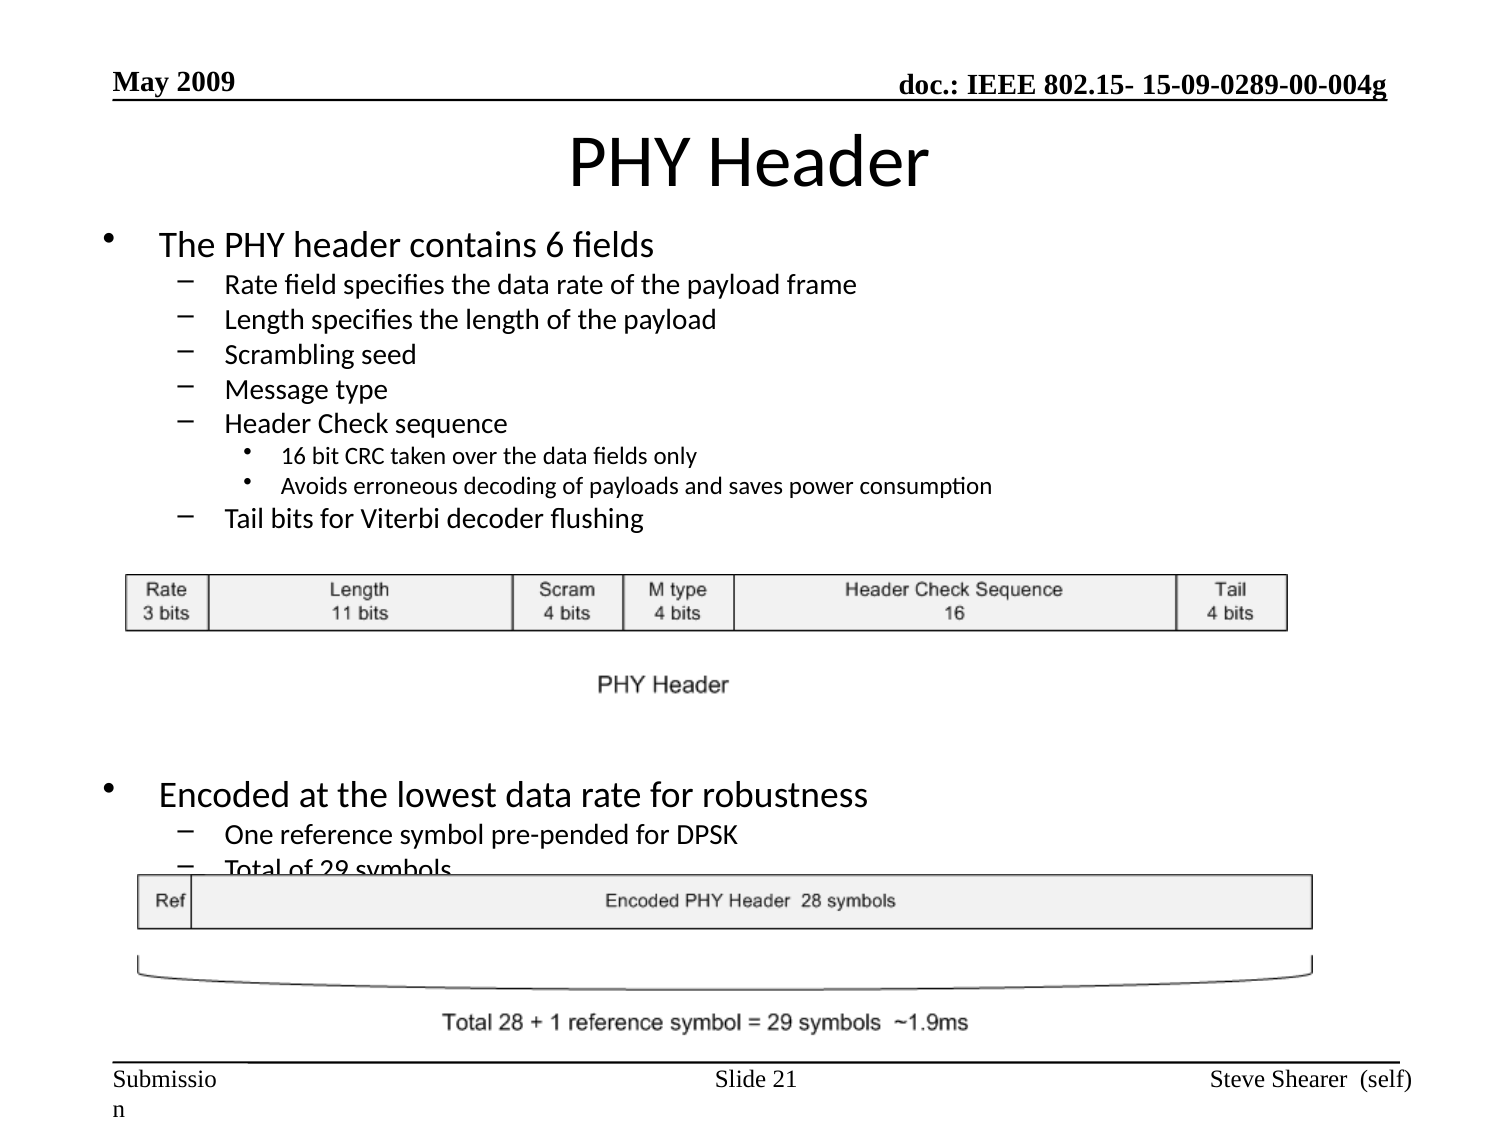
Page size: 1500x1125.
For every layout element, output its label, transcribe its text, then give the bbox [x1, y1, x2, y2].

title PHY Header [112, 99, 1388, 213]
picture [124, 574, 1288, 701]
slide_number Slide 21 [712, 1061, 800, 1093]
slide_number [112, 62, 376, 99]
list The PHY header contains 6 fields Rate field specifies the data rate of the payload frame Length specifies the length of the payload Scrambling seed Message type Header Check sequence 16 bit CRC taken over the data fields only Avoids erroneous decoding of payloads and saves power consumption Tail bits for Viterbi decoder flushing Encoded at the lowest data rate for robustness One reference symbol pre-pended for DPSK Total of 29 symbols [87, 212, 1138, 1076]
footer Steve Shearer (self) [899, 1061, 1413, 1093]
picture [137, 874, 1313, 1038]
